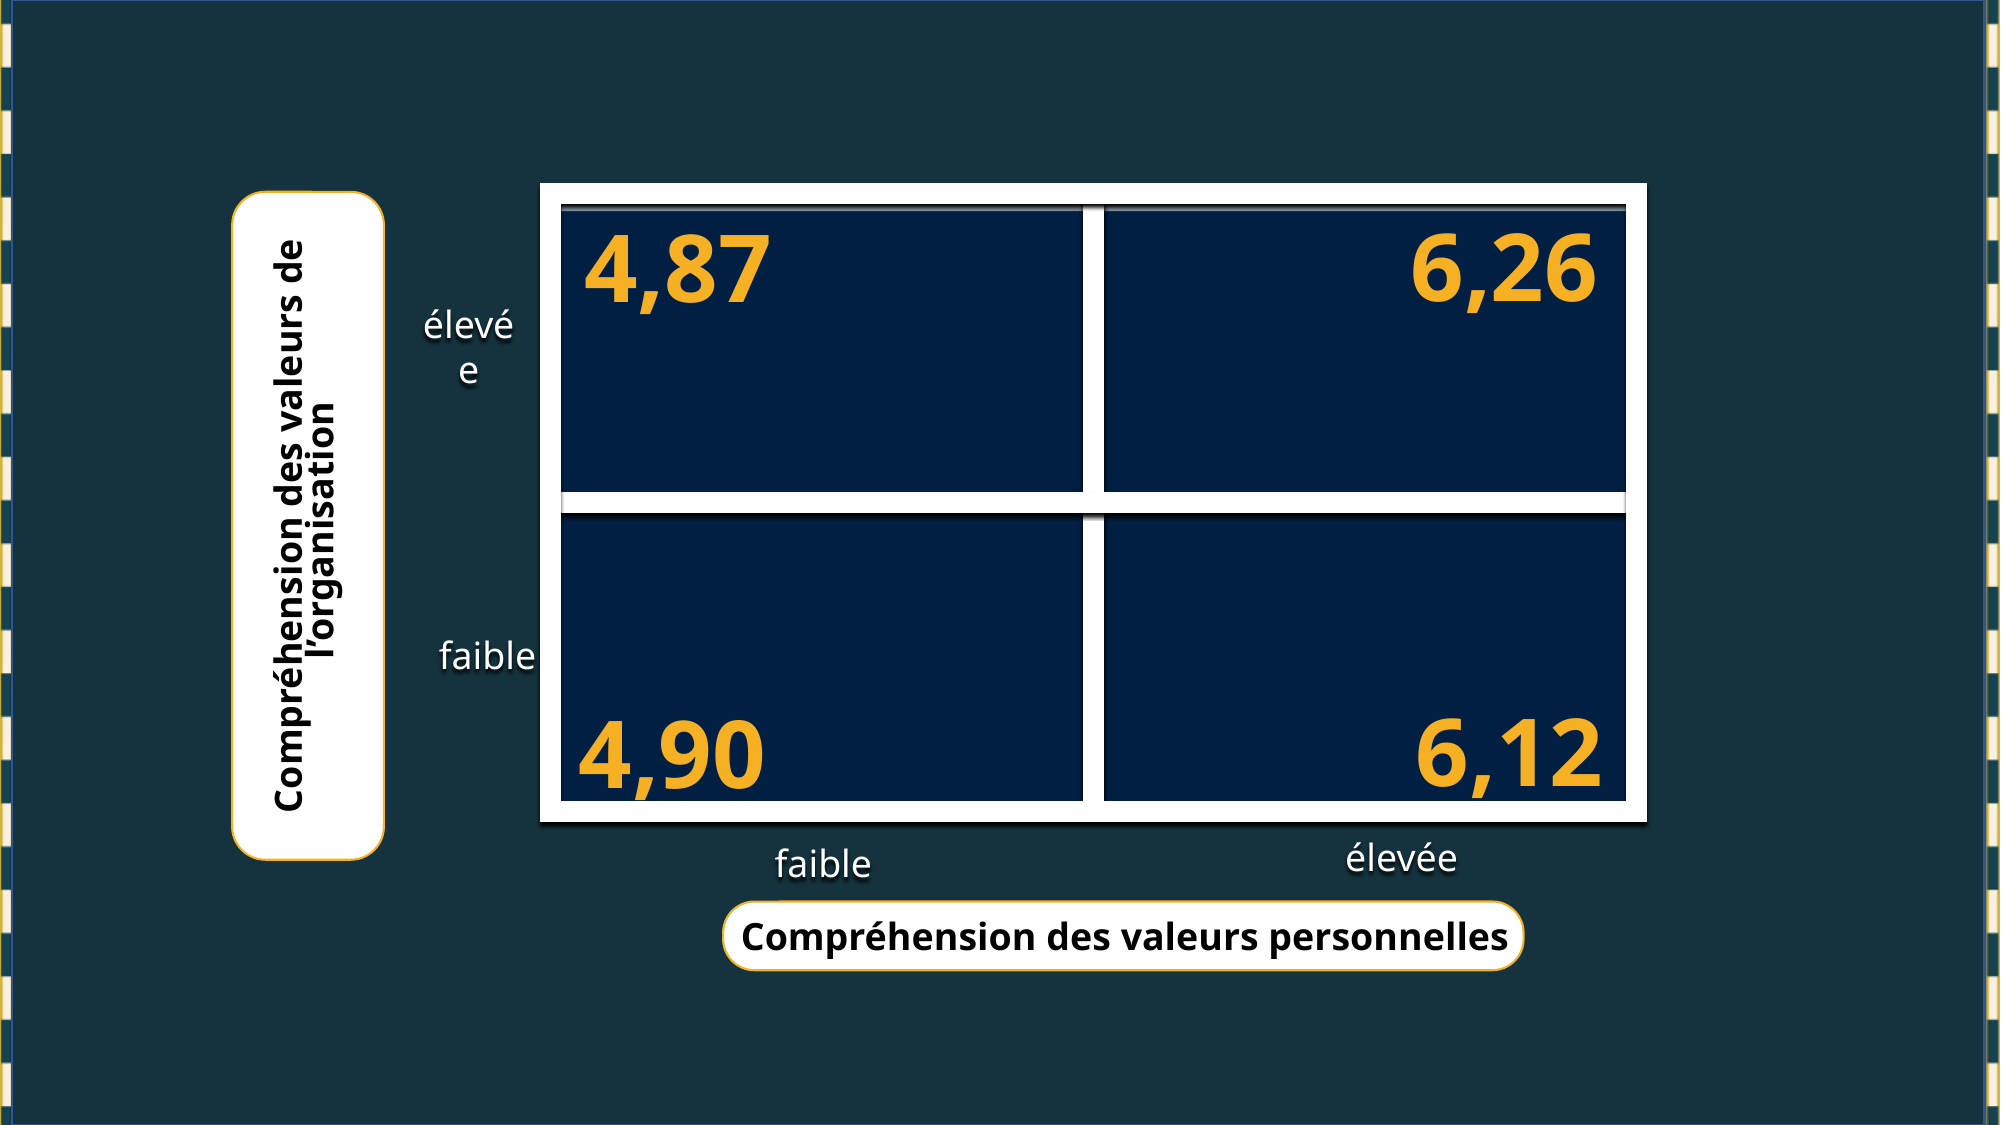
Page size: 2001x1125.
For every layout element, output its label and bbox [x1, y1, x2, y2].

picture [0, 0, 2000, 1125]
text_box [546, 193, 1641, 812]
text_box [224, 175, 393, 876]
